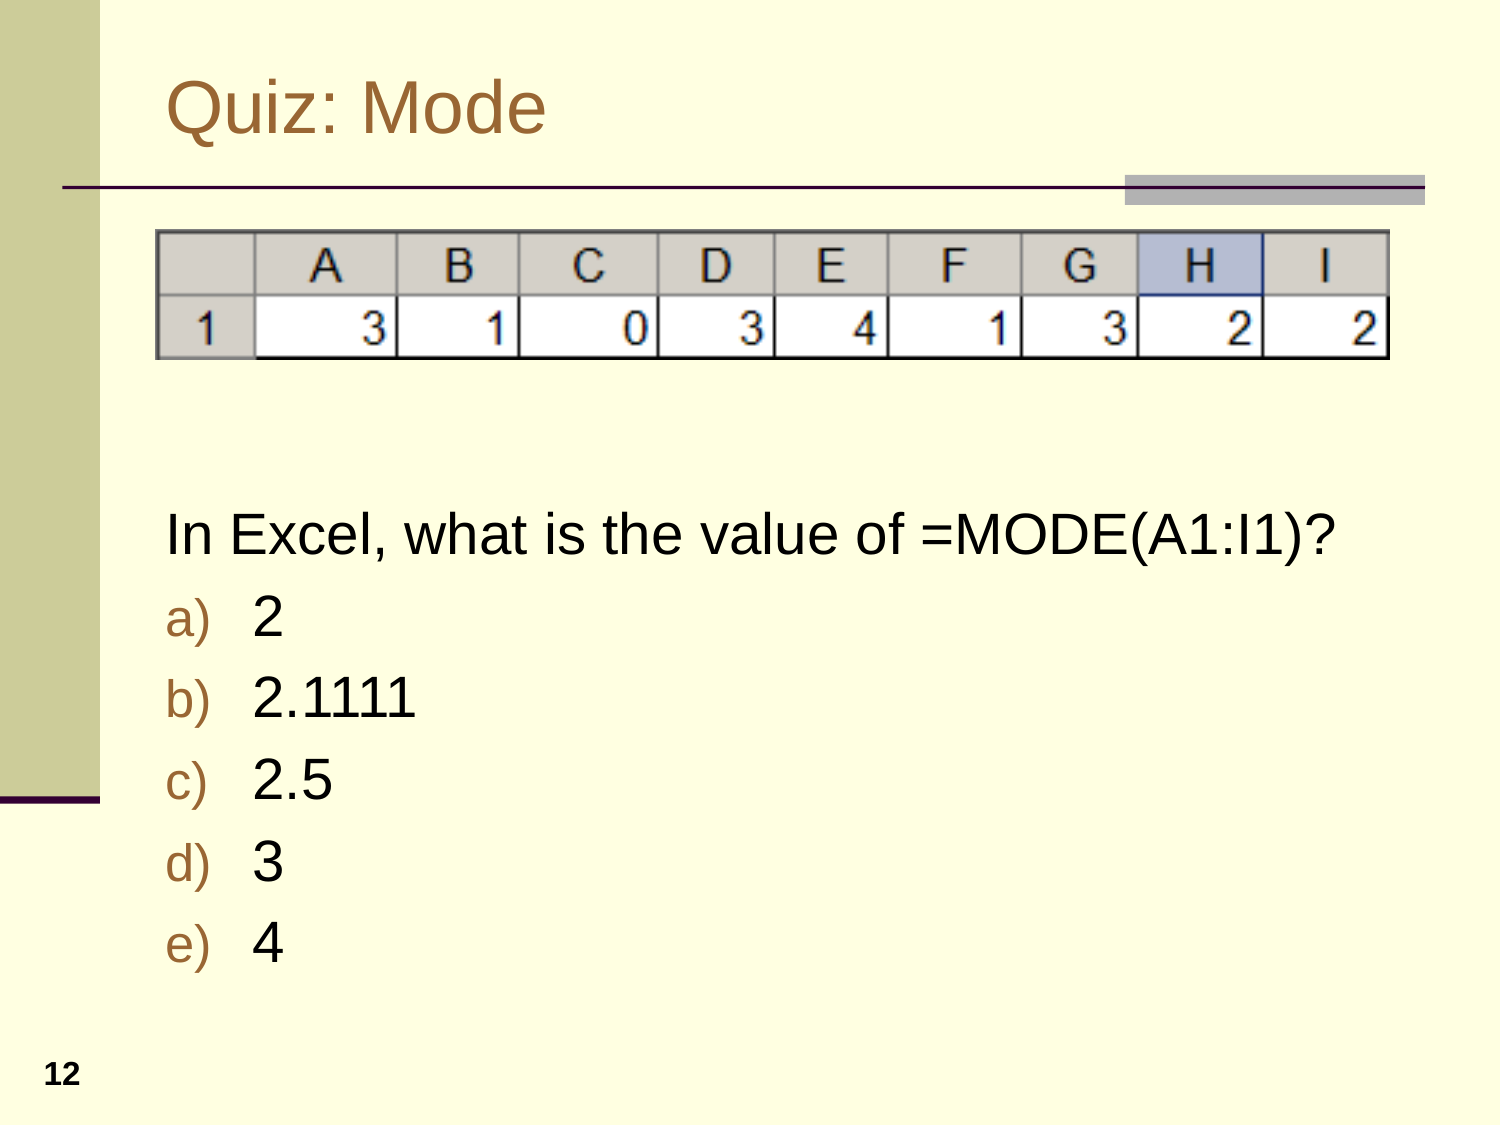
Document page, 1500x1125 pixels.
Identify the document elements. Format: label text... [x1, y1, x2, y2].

title Quiz: Mode [149, 45, 1426, 163]
list In Excel, what is the value of =MODE(A1:I1)? 2 2.1111 2.5 3 4 [149, 488, 1426, 1006]
slide_number 12 [20, 1044, 104, 1096]
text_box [155, 229, 1391, 361]
